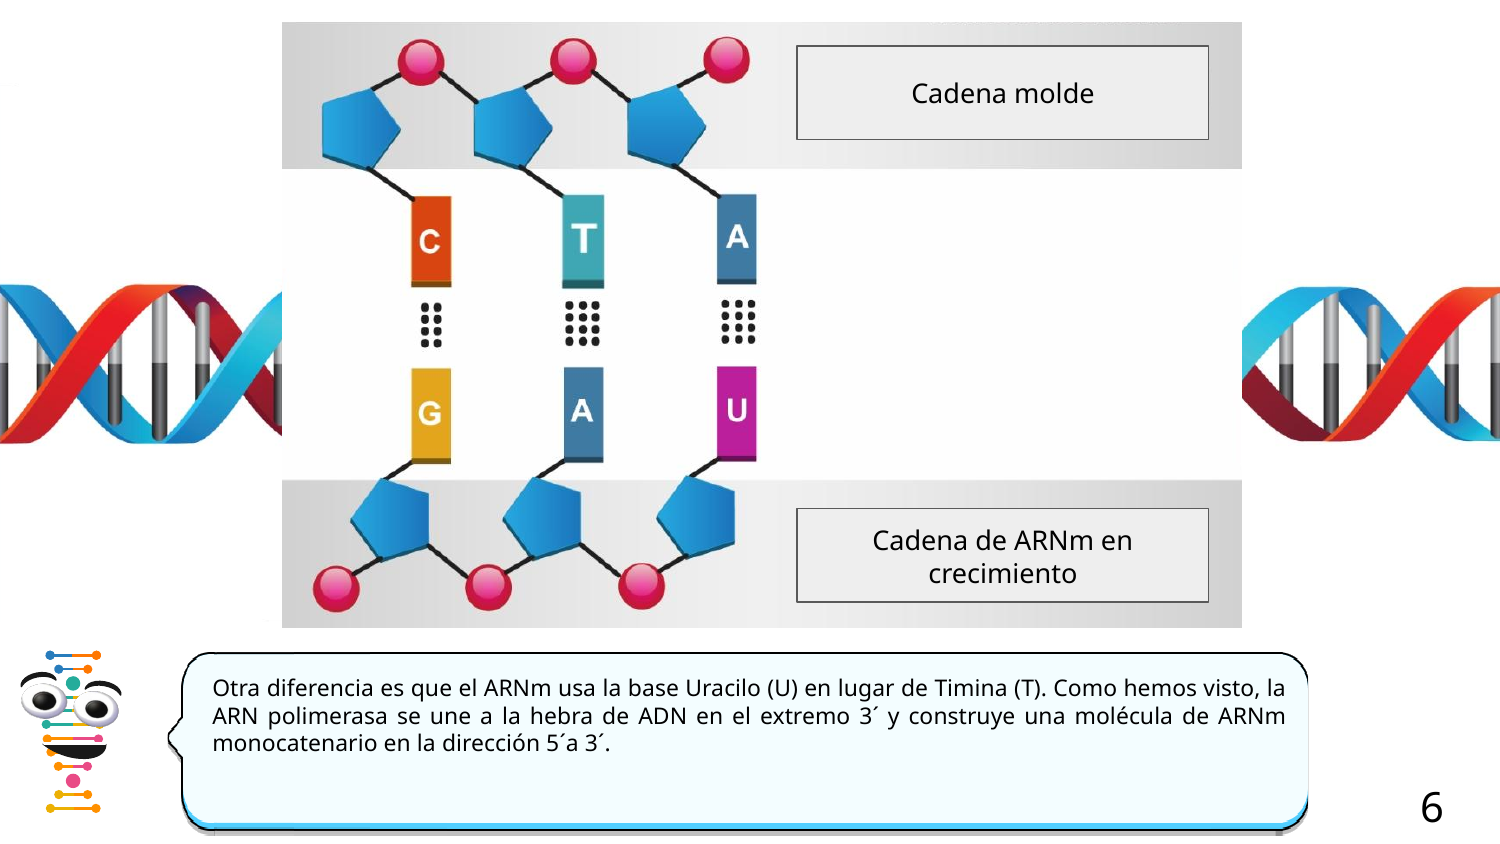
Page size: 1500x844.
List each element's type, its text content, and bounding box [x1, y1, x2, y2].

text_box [19, 650, 123, 814]
text_box 6 [1373, 765, 1492, 825]
picture [0, 83, 281, 622]
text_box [281, 21, 1243, 628]
picture [1243, 83, 1500, 622]
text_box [167, 652, 1309, 837]
